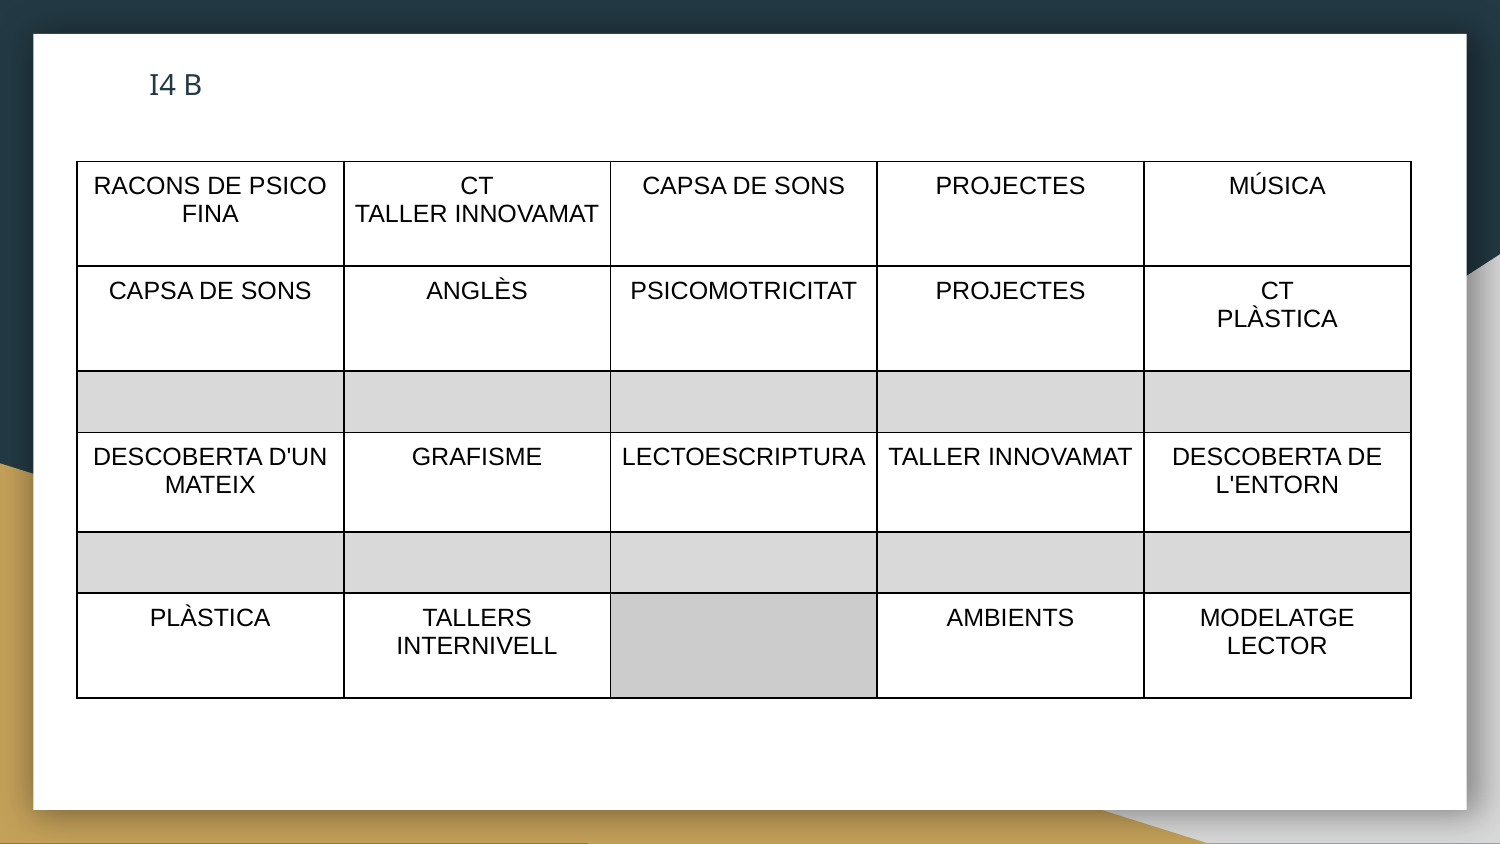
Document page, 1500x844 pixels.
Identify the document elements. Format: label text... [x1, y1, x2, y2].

table_cell LECTOESCRIPTURA [611, 433, 876, 531]
table_header MÚSICA [1145, 162, 1410, 265]
table_cell MODELATGE LECTOR [1145, 594, 1410, 697]
table_cell DESCOBERTA DE L'ENTORN [1145, 433, 1410, 531]
table_cell PLÀSTICA [78, 594, 343, 697]
table_cell AMBIENTS [878, 594, 1143, 697]
table_cell [1145, 372, 1410, 432]
table_header CT TALLER INNOVAMAT [345, 162, 610, 265]
table_header PROJECTES [878, 162, 1143, 265]
table_cell [78, 372, 343, 432]
table_cell GRAFISME [345, 433, 610, 531]
table_cell PSICOMOTRICITAT [611, 267, 876, 370]
table_cell [611, 372, 876, 432]
table_cell [345, 533, 610, 592]
table_header CAPSA DE SONS [611, 162, 876, 265]
table_cell [878, 372, 1143, 432]
table_cell CAPSA DE SONS [78, 267, 343, 370]
table_cell ANGLÈS [345, 267, 610, 370]
text_box I4 B [134, 51, 444, 117]
table_cell PROJECTES [878, 267, 1143, 370]
table_cell [611, 594, 876, 697]
table_cell [1145, 533, 1410, 592]
table_cell DESCOBERTA D'UN MATEIX [78, 433, 343, 531]
table_cell [611, 533, 876, 592]
table_cell [78, 533, 343, 592]
table_cell [878, 533, 1143, 592]
table_cell TALLERS INTERNIVELL [345, 594, 610, 697]
table_cell [345, 372, 610, 432]
table_cell TALLER INNOVAMAT [878, 433, 1143, 531]
table_header RACONS DE PSICO FINA [78, 162, 343, 265]
table_cell CT PLÀSTICA [1145, 267, 1410, 370]
